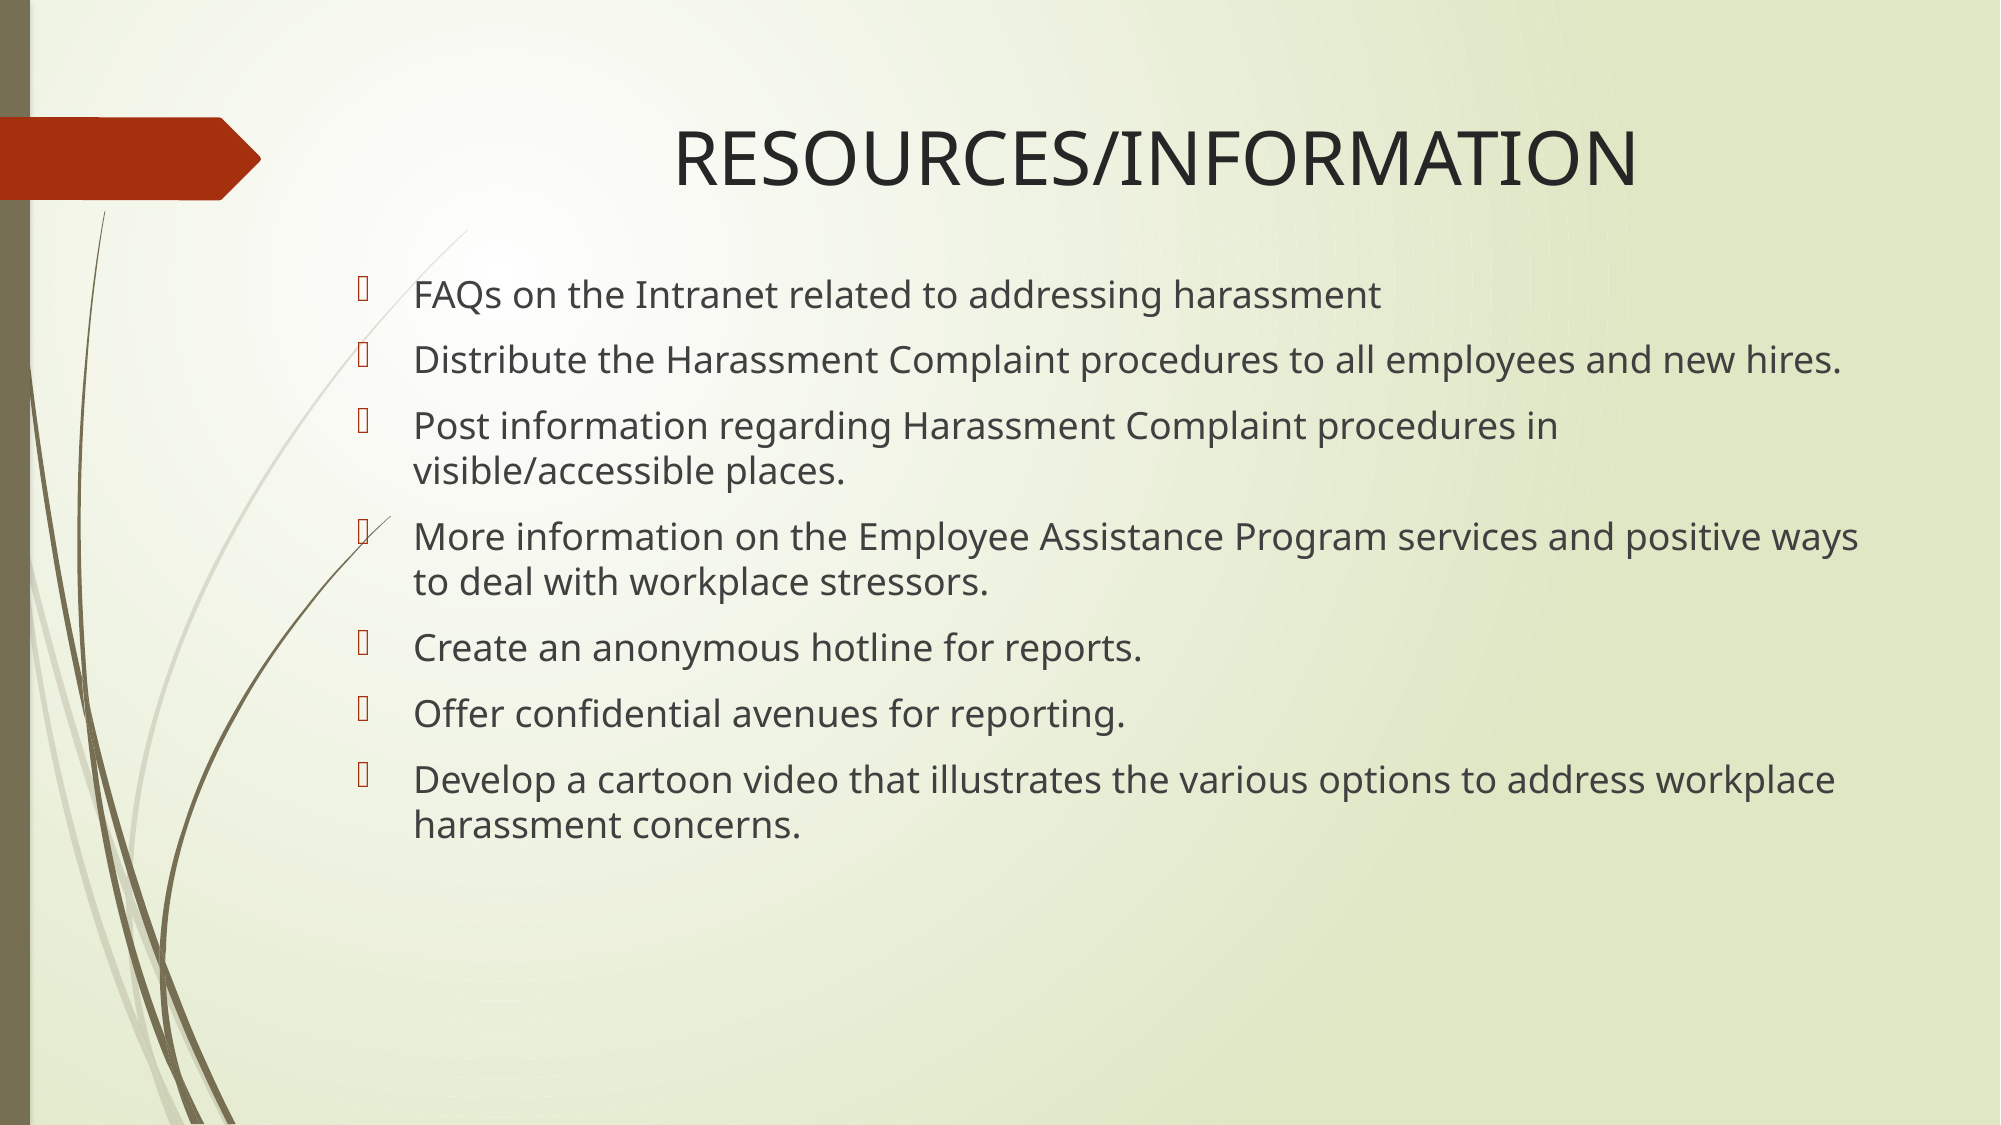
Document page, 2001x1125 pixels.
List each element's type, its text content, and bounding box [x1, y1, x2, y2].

list FAQs on the Intranet related to addressing harassment Distribute the Harassment Complaint procedures to all employees and new hires. Post information regarding Harassment Complaint procedures in visible/accessible places. More information on the Employee Assistance Program services and positive ways to deal with workplace stressors. Create an anonymous hotline for reports. Offer confidential avenues for reporting. Develop a cartoon video that illustrates the various options to address workplace harassment concerns. [341, 263, 1888, 1074]
title RESOURCES/INFORMATION [425, 102, 1888, 263]
